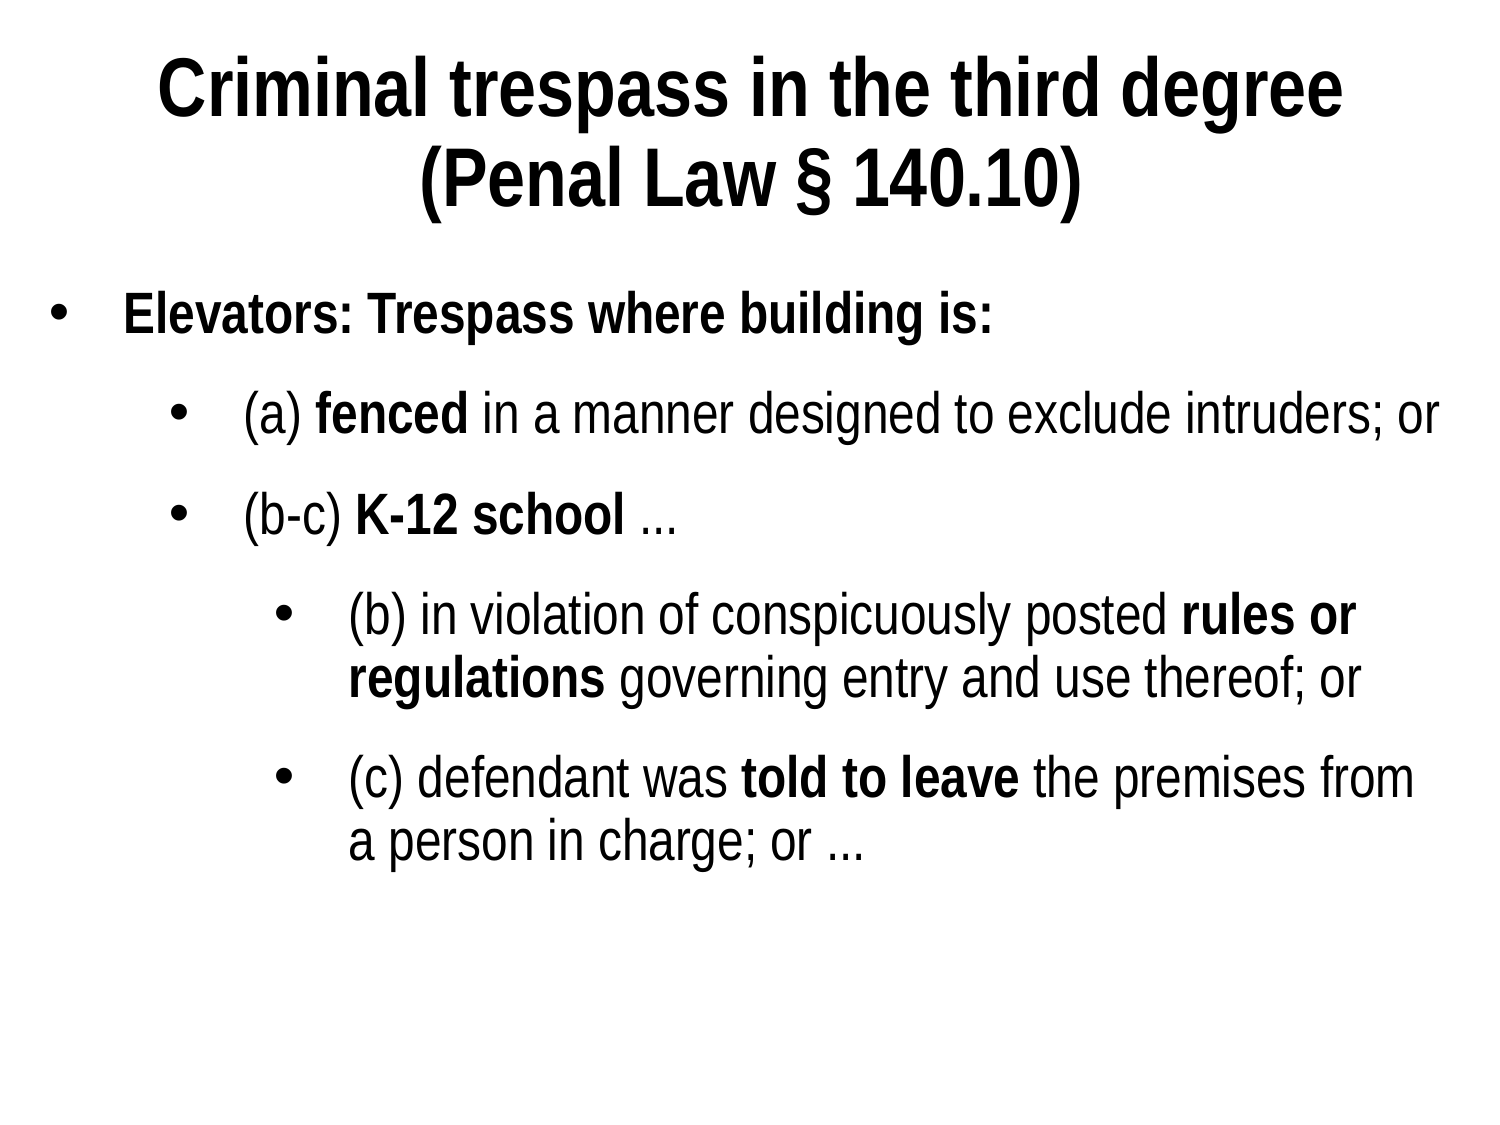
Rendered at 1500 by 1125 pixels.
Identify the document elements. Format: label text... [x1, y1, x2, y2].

title Criminal trespass in the third degree (Penal Law § 140.10) [36, 25, 1468, 244]
list Elevators: Trespass where building is: (a) fenced in a manner designed to exclude intruders; or (b-c) K-12 school ... (b) in violation of conspicuously posted rules or regulations governing entry and use thereof; or (c) defendant was told to leave the premises from a person in charge; or ... [33, 275, 1466, 1079]
